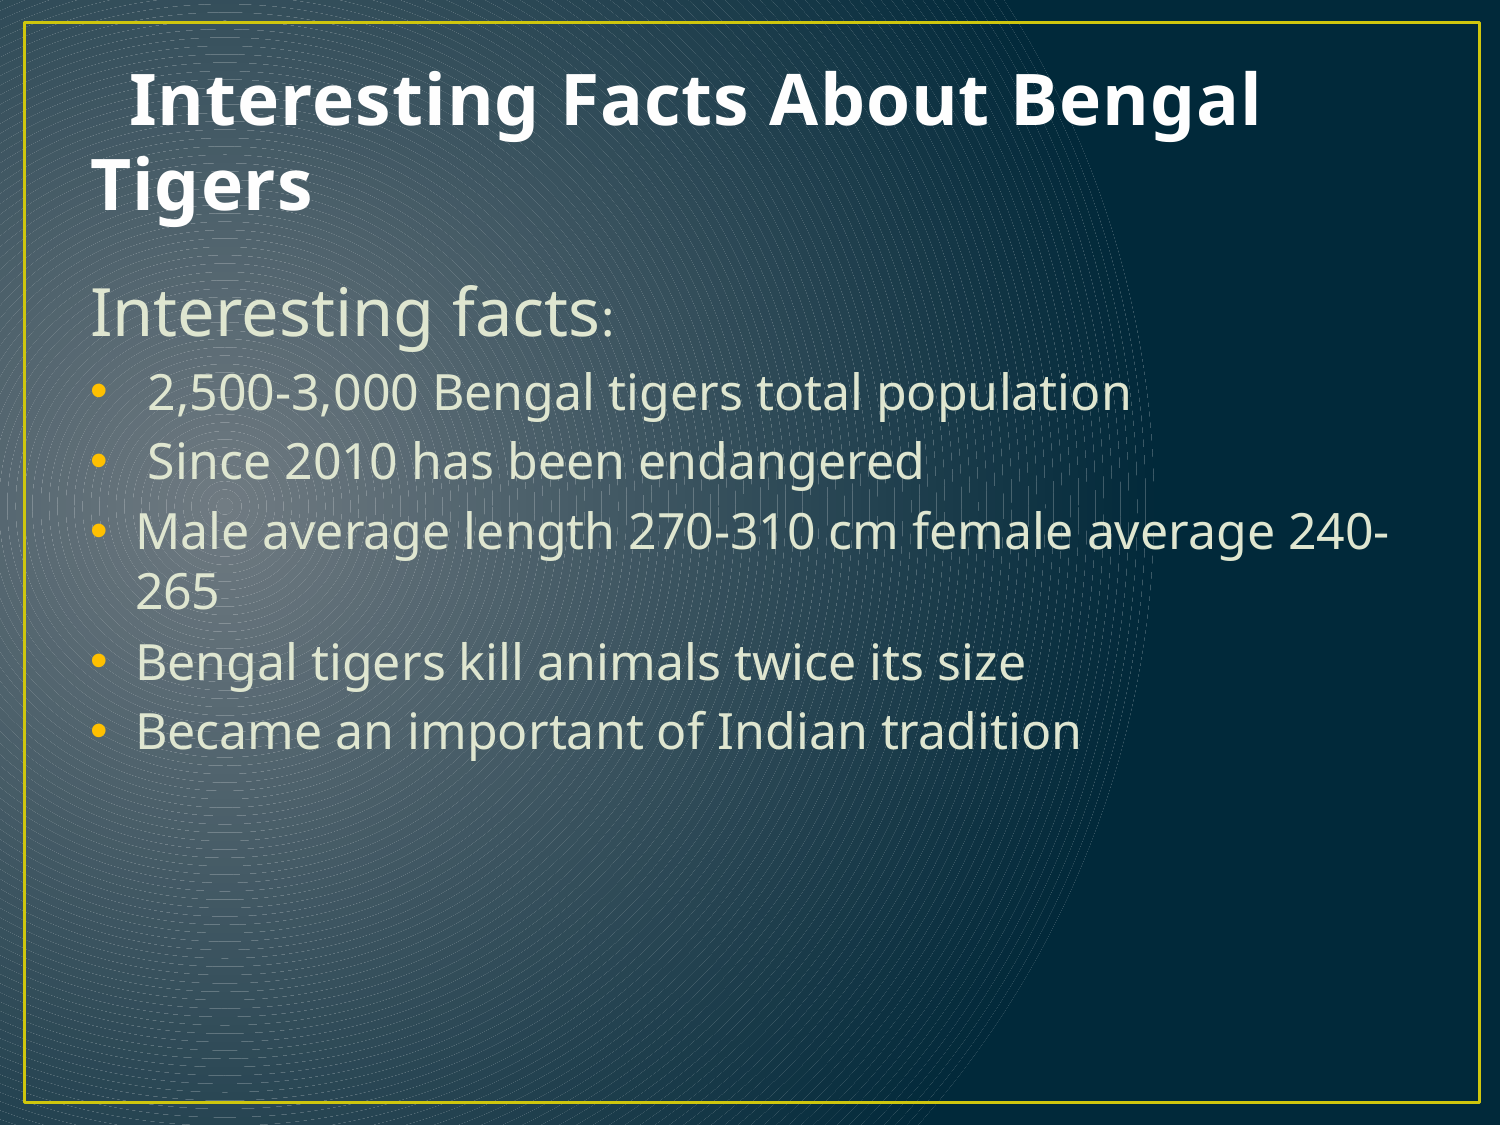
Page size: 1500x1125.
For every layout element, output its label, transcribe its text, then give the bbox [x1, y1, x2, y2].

list Interesting facts: 2,500-3,000 Bengal tigers total population Since 2010 has been endangered Male average length 270-310 cm female average 240-265 Bengal tigers kill animals twice its size Became an important of Indian tradition [75, 262, 1425, 1005]
title Interesting Facts About Bengal Tigers [75, 45, 1425, 233]
